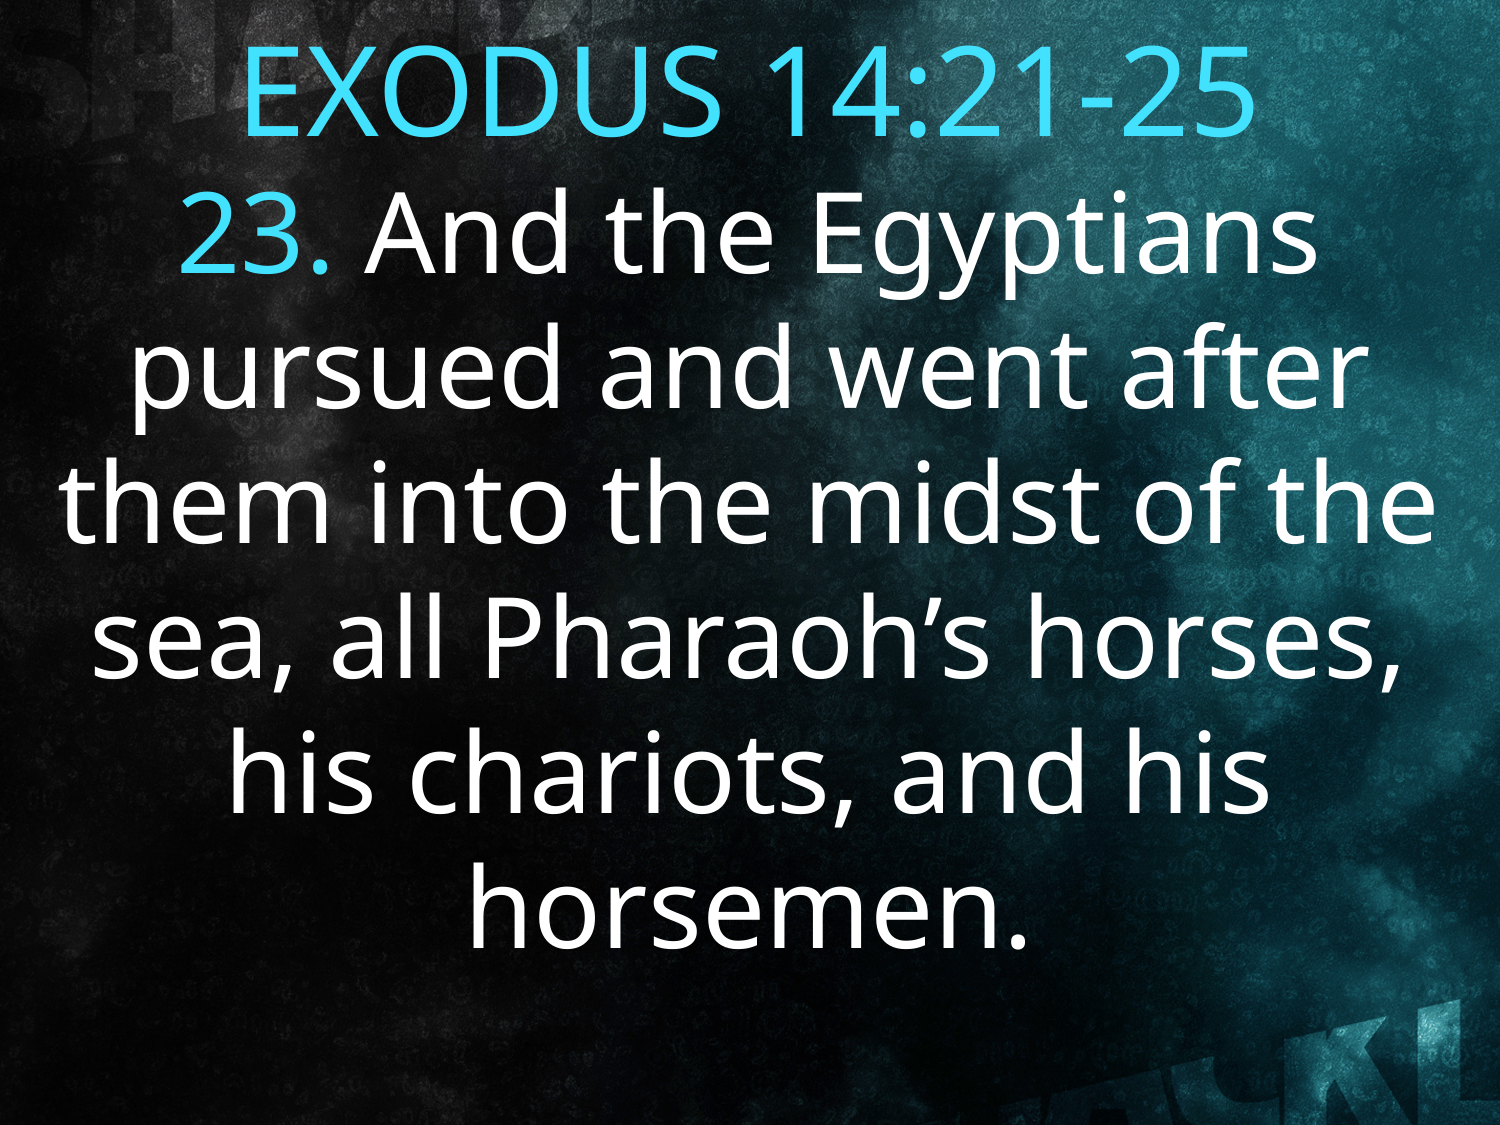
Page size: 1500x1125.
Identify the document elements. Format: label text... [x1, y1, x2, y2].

picture [0, 0, 1500, 1125]
text_box EXODUS 14:21-25 23. And the Egyptians pursued and went after them into the midst of the sea, all Pharaoh’s horses, his chariots, and his horsemen. [26, 4, 1472, 979]
